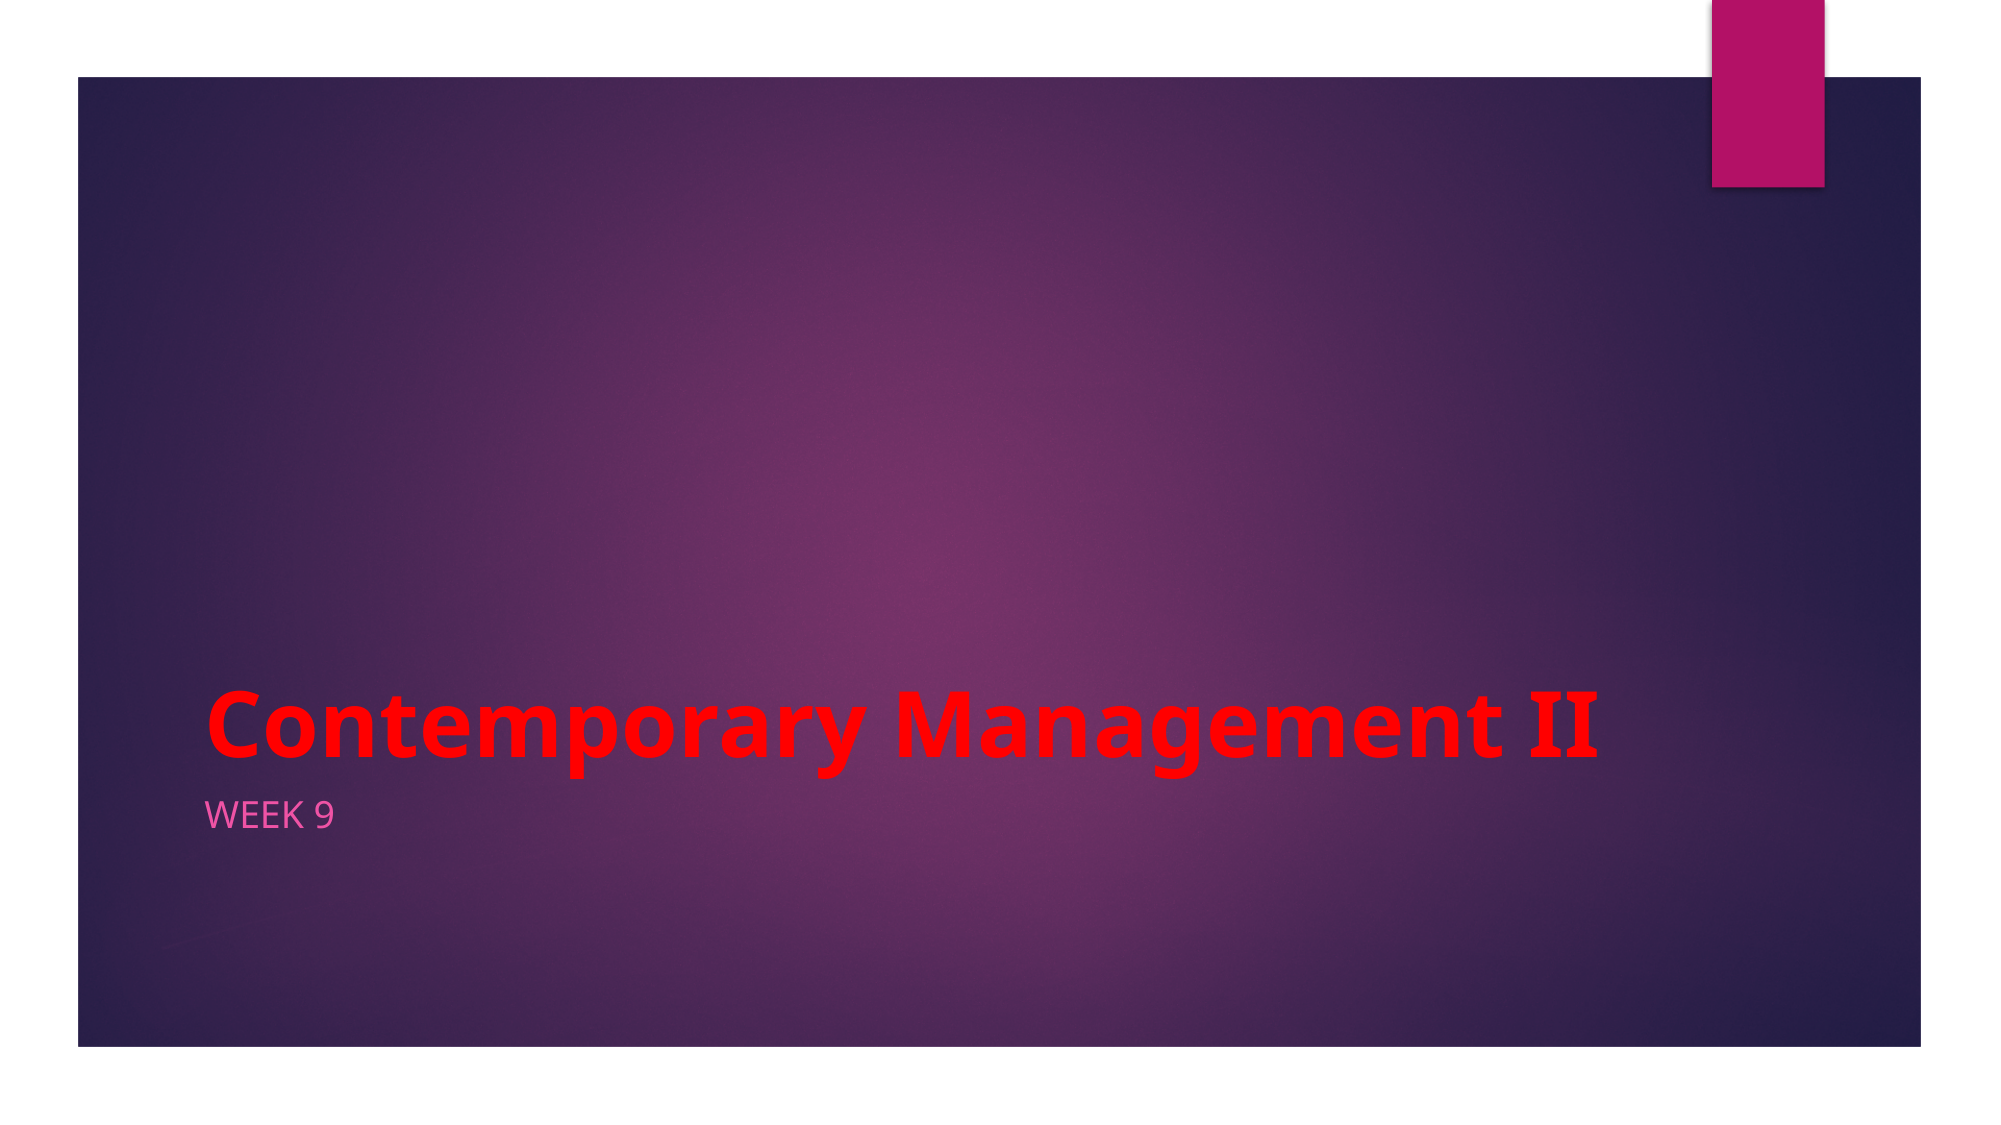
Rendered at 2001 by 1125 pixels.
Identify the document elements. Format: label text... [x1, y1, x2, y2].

title Contemporary Management II [189, 344, 1638, 783]
subtitle Week 9 [189, 783, 1638, 925]
